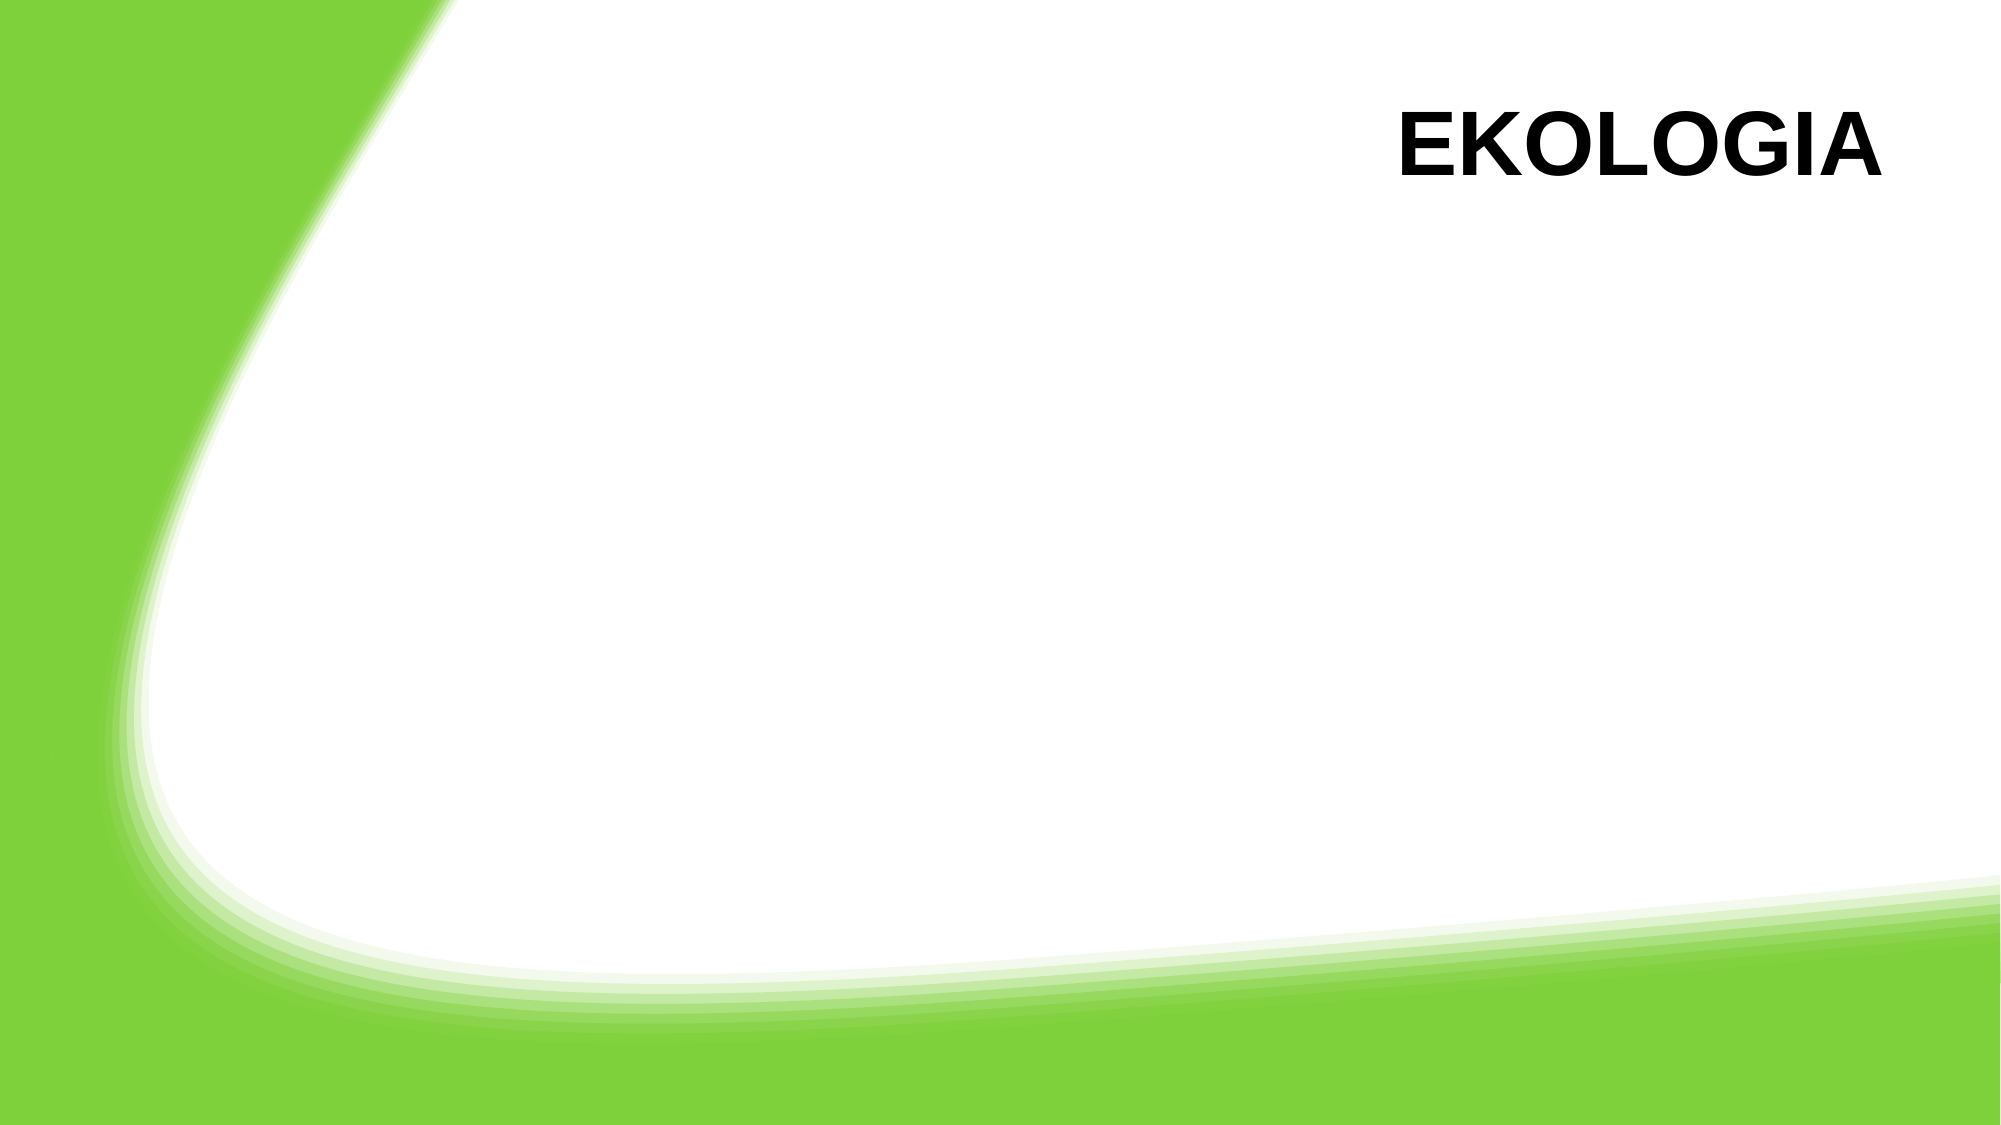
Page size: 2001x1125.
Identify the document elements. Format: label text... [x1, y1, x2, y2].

title EKOLOGIA [259, 45, 1900, 233]
